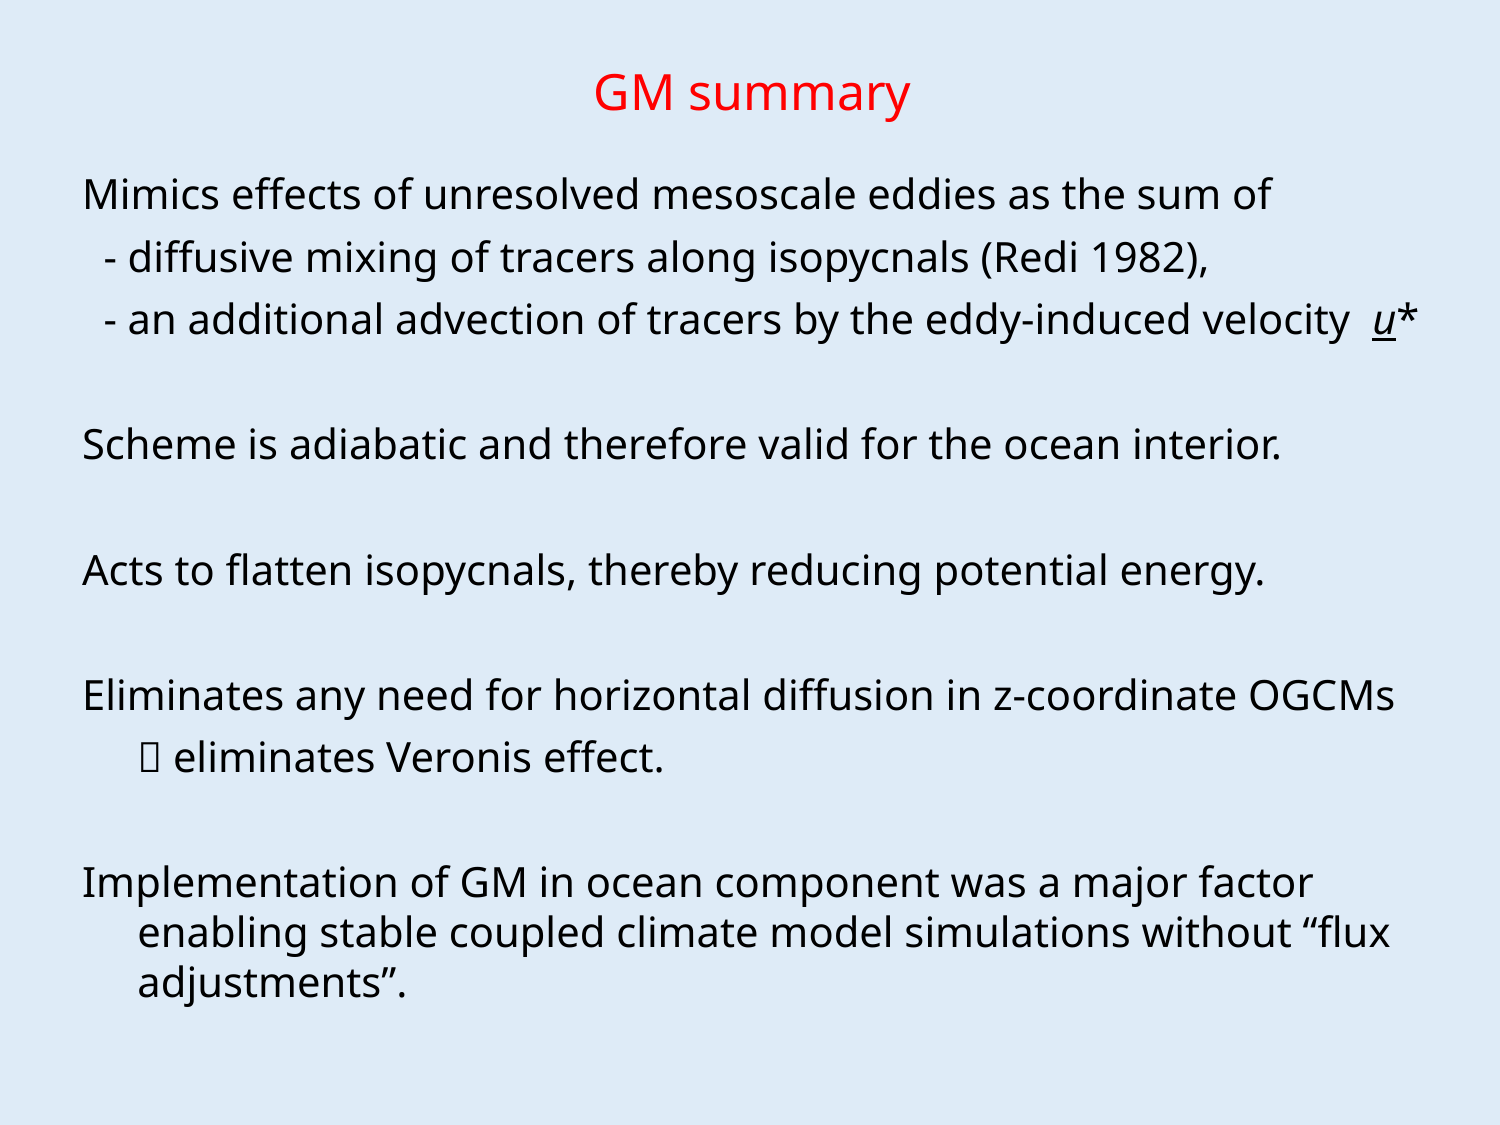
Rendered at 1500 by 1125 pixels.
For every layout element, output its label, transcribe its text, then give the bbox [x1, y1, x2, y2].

text_box GM summary [115, 42, 1391, 139]
text_box Mimics effects of unresolved mesoscale eddies as the sum of - diffusive mixing of tracers along isopycnals (Redi 1982), - an additional advection of tracers by the eddy-induced velocity u* Scheme is adiabatic and therefore valid for the ocean interior. Acts to flatten isopycnals, thereby reducing potential energy. Eliminates any need for horizontal diffusion in z-coordinate OGCMs  eliminates Veronis effect. Implementation of GM in ocean component was a major factor enabling stable coupled climate model simulations without “flux adjustments”. [67, 160, 1458, 1014]
